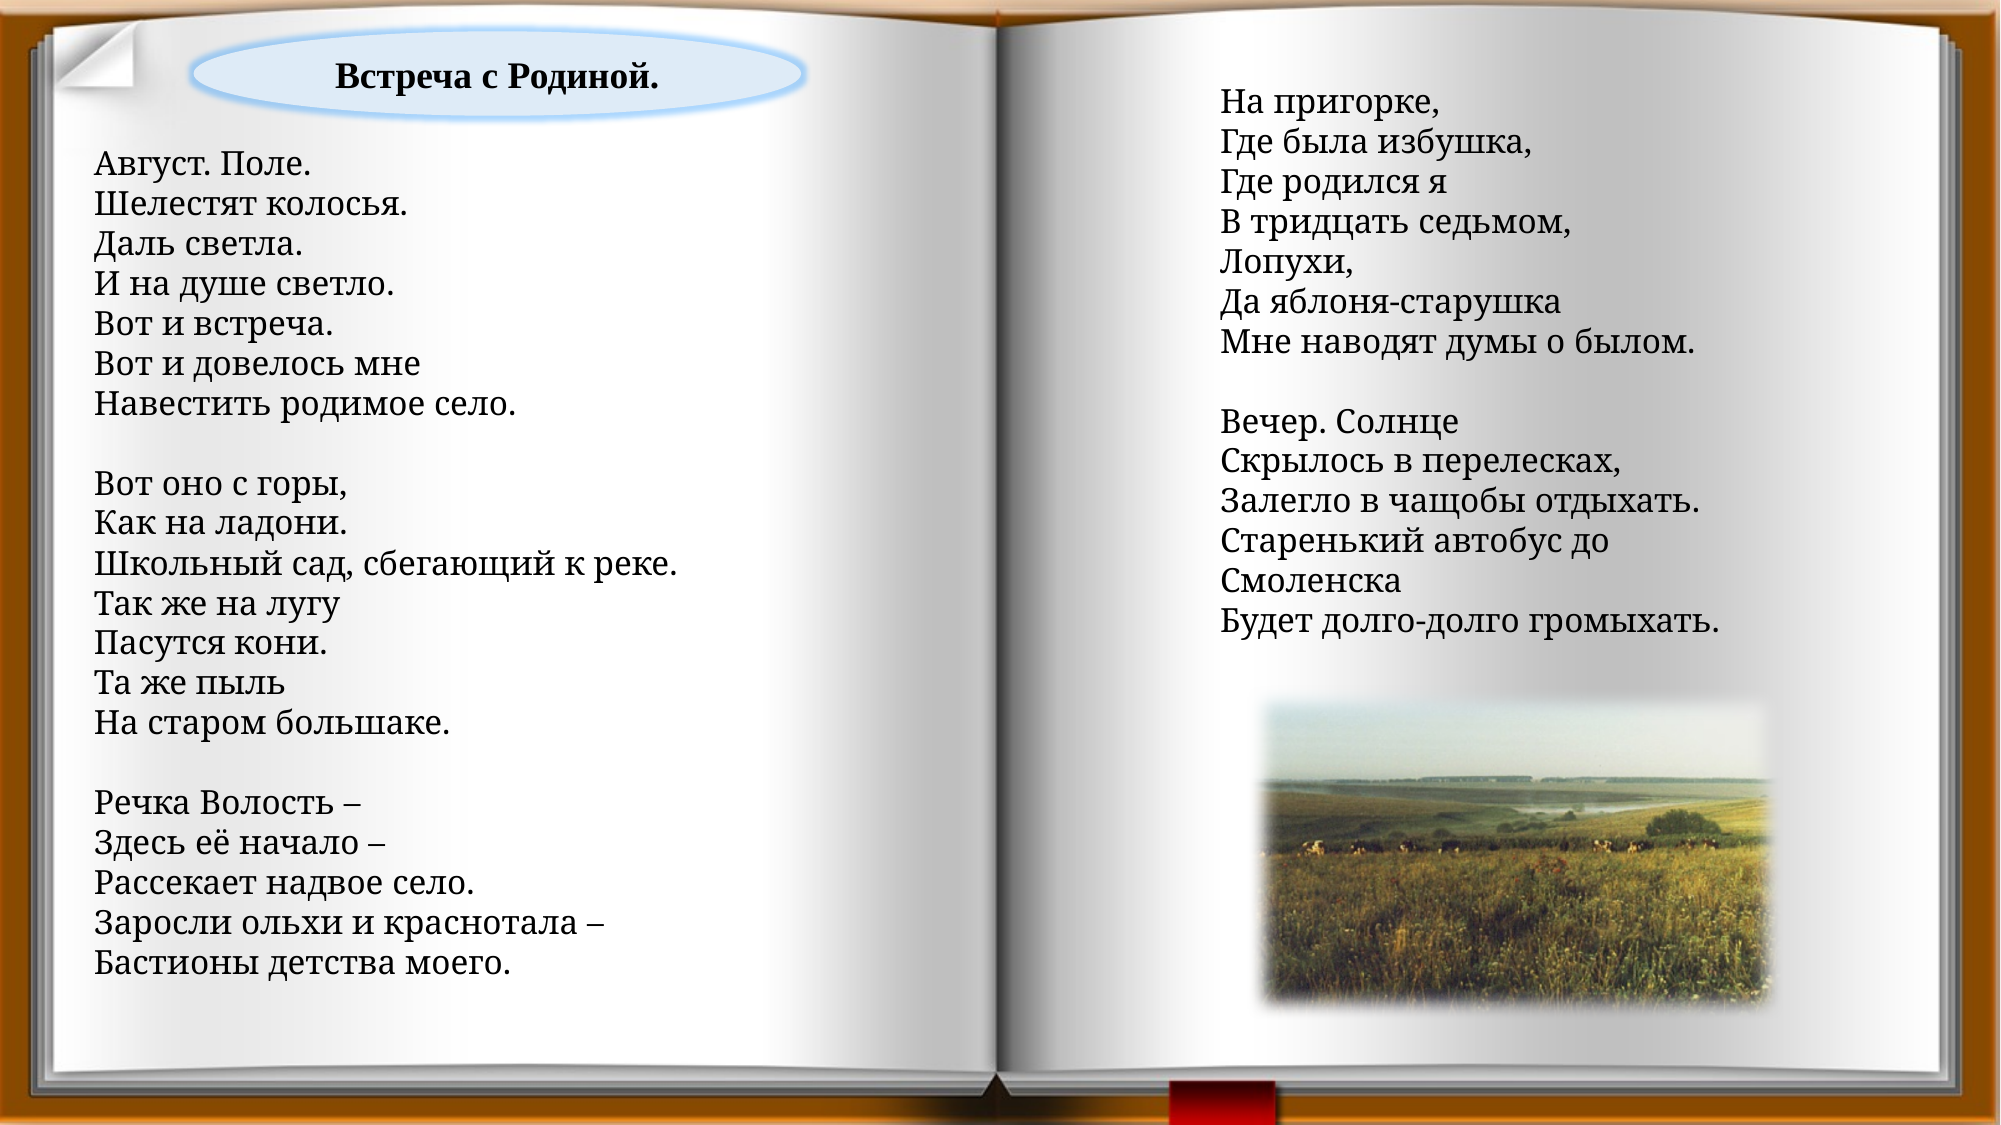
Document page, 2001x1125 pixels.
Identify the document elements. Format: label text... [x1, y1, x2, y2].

text_box Август. Поле. Шелестят колосья. Даль светла. И на душе светло. Вот и встреча. Вот и довелось мне Навестить родимое село. Вот оно с горы, Как на ладони. Школьный сад, сбегающий к реке. Так же на лугу Пасутся кони. Та же пыль На старом большаке. Речка Волость – Здесь её начало – Рассекает надвое село. Заросли ольхи и краснотала – Бастионы детства моего. [79, 135, 747, 989]
picture [0, 0, 2001, 1125]
text_box Встреча с Родиной. [193, 31, 802, 116]
text_box На пригорке, Где была избушка, Где родился я В тридцать седьмом, Лопухи, Да яблоня-старушка Мне наводят думы о былом. Вечер. Солнце Скрылось в перелесках, Залегло в чащобы отдыхать. Старенький автобус до Смоленска Будет долго-долго громыхать. [1205, 72, 1755, 647]
